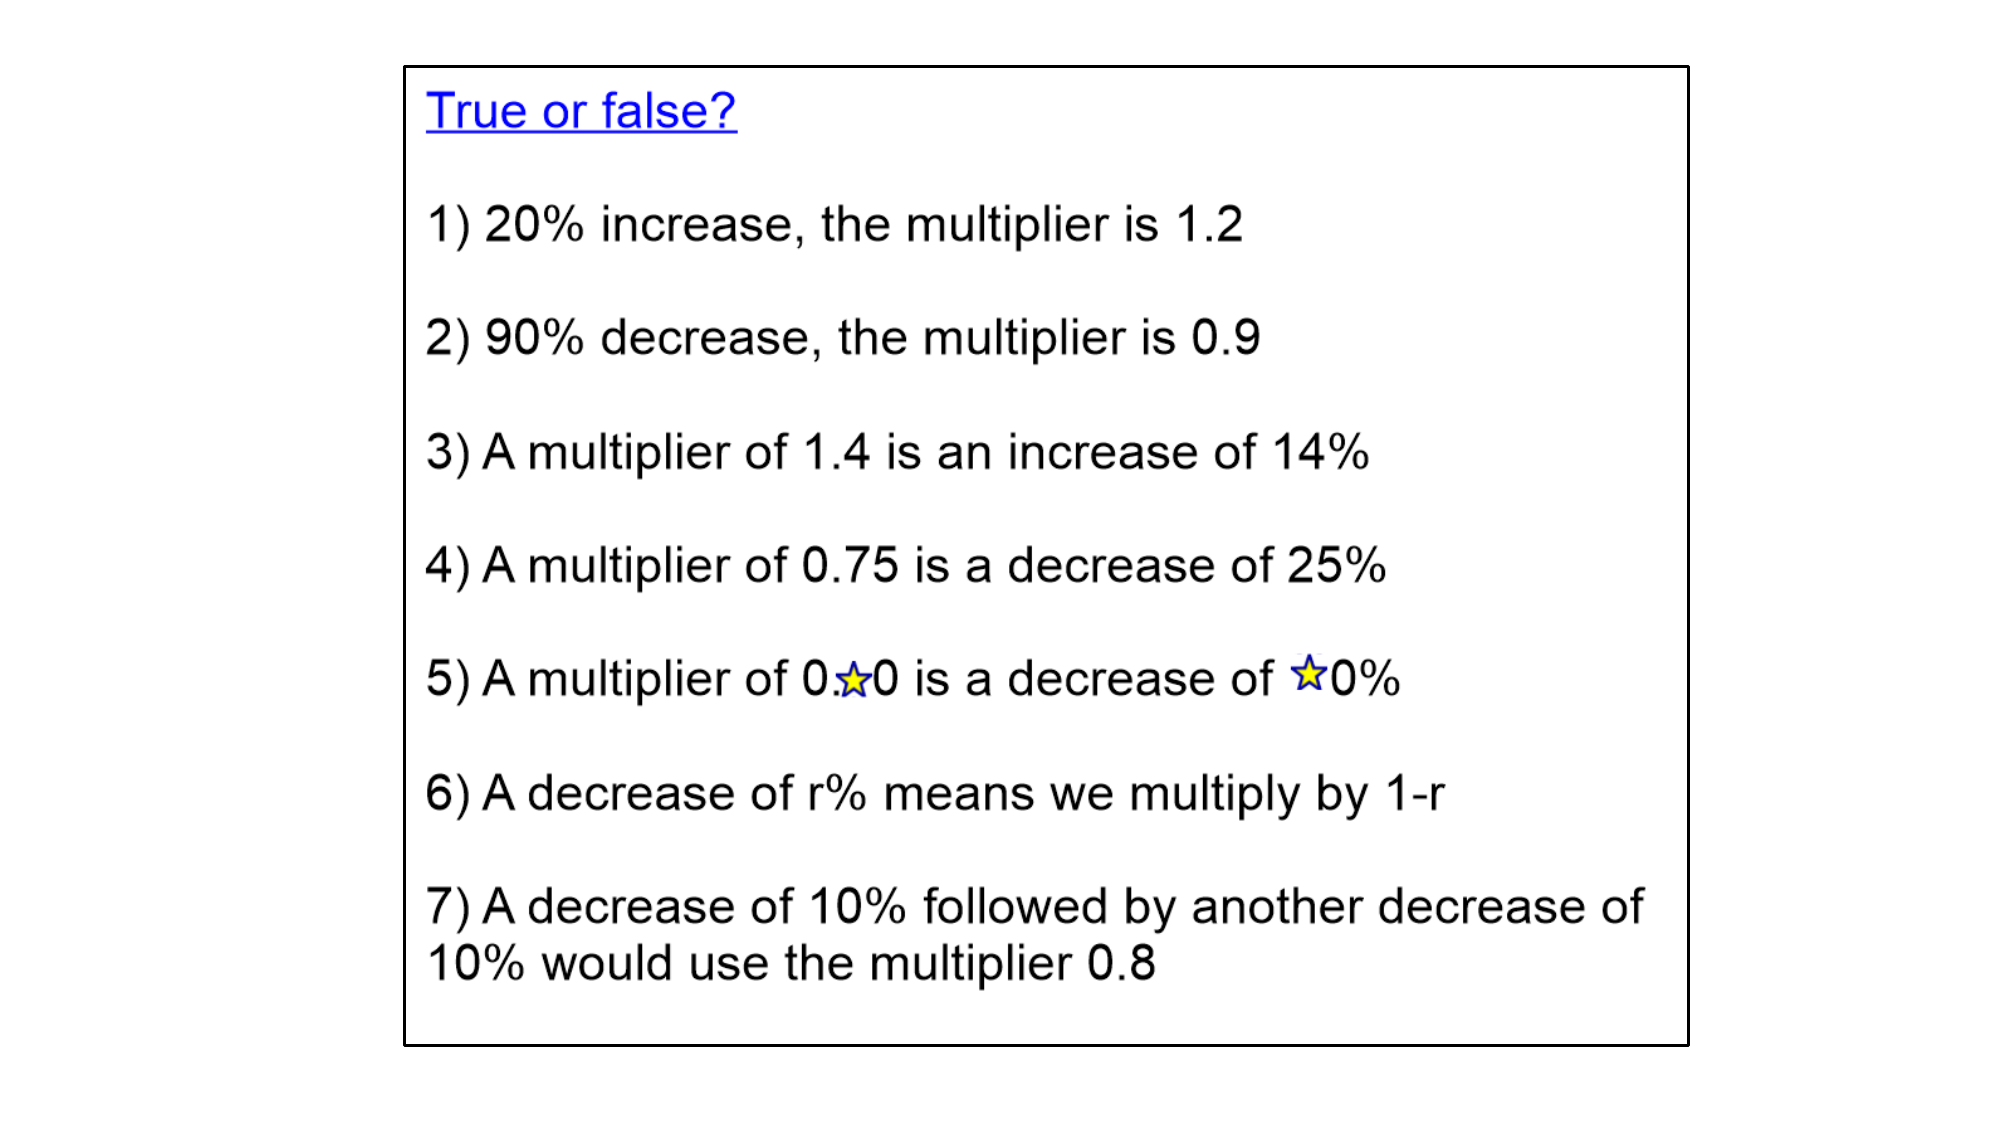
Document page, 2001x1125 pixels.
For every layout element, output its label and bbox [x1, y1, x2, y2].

picture [406, 67, 1687, 1045]
